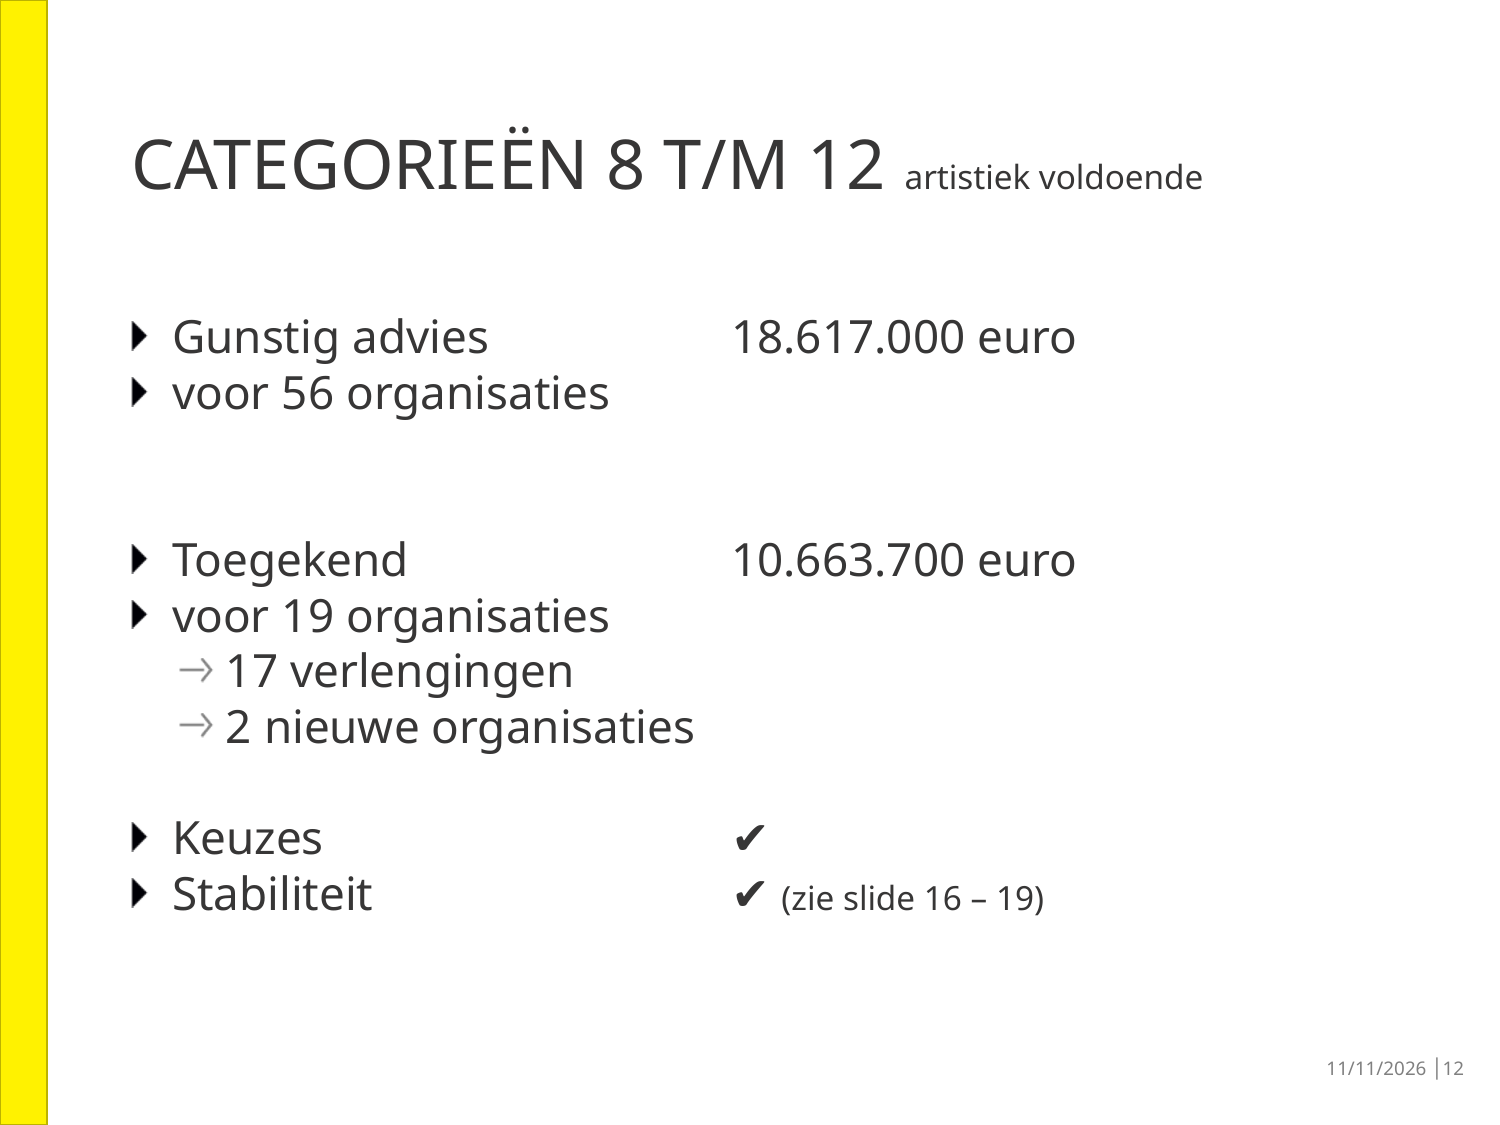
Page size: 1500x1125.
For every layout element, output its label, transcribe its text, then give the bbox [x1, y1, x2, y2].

picture [131, 878, 173, 908]
picture [131, 321, 173, 351]
picture [131, 600, 173, 629]
picture [178, 658, 226, 683]
title Categorieën 8 t/m 12 artistiek voldoende [131, 124, 1430, 308]
picture [131, 377, 173, 407]
picture [131, 544, 173, 574]
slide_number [1127, 1039, 1480, 1100]
picture [131, 822, 173, 852]
picture [178, 713, 226, 738]
list Gunstig advies 18.617.000 euro voor 56 organisaties Toegekend 10.663.700 euro voor 19 organisaties 17 verlengingen 2 nieuwe organisaties Keuzes ✔ Stabiliteit ✔ (zie slide 16 – 19) [131, 314, 1430, 917]
